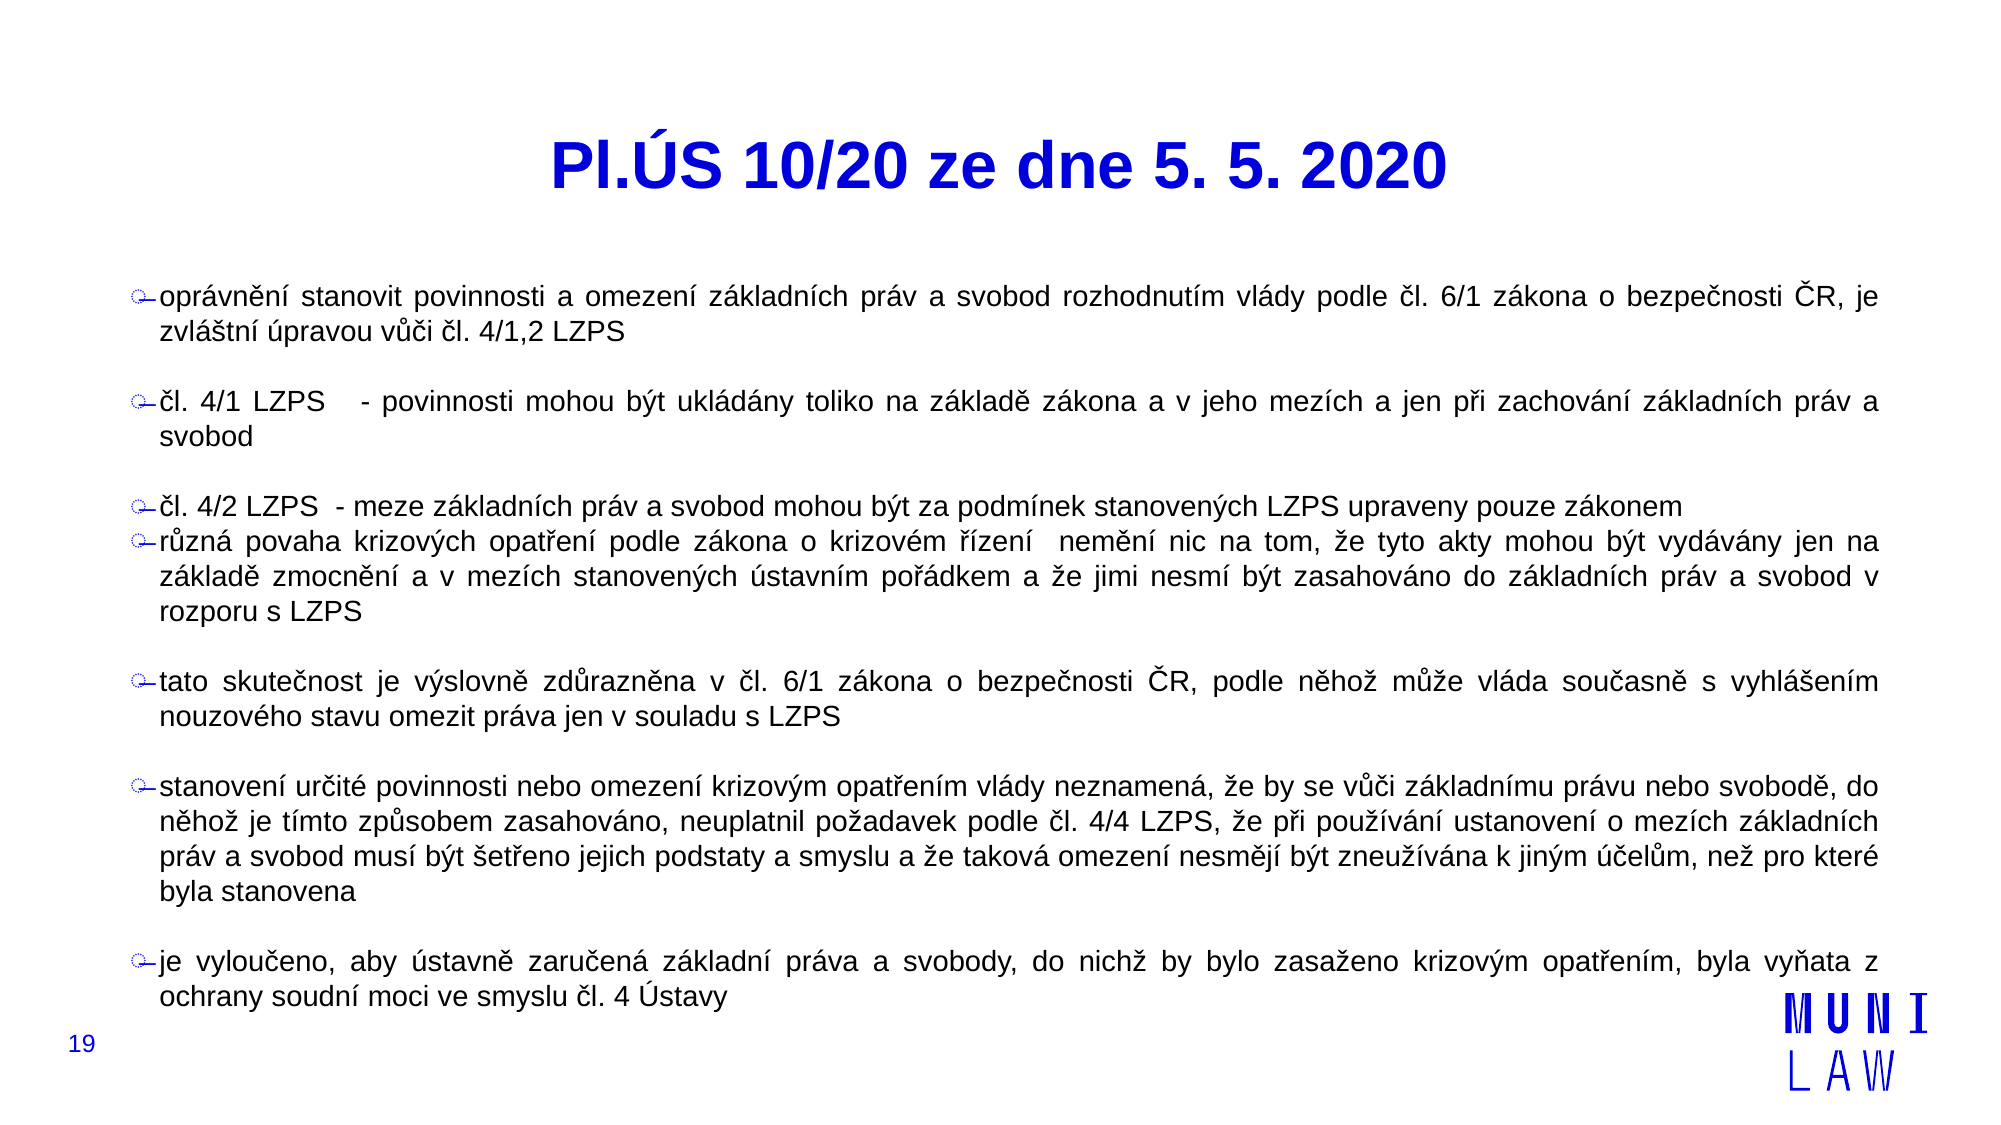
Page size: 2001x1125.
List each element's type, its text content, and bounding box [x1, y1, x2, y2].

title Pl.ÚS 10/20 ze dne 5. 5. 2020 [118, 118, 1883, 193]
list oprávnění stanovit povinnosti a omezení základních práv a svobod rozhodnutím vlády podle čl. 6/1 zákona o bezpečnosti ČR, je zvláštní úpravou vůči čl. 4/1,2 LZPS čl. 4/1 LZPS - povinnosti mohou být ukládány toliko na základě zákona a v jeho mezích a jen při zachování základních práv a svobod čl. 4/2 LZPS - meze základních práv a svobod mohou být za podmínek stanovených LZPS upraveny pouze zákonem různá povaha krizových opatření podle zákona o krizovém řízení nemění nic na tom, že tyto akty mohou být vydávány jen na základě zmocnění a v mezích stanovených ústavním pořádkem a že jimi nesmí být zasahováno do základních práv a svobod v rozporu s LZPS tato skutečnost je výslovně zdůrazněna v čl. 6/1 zákona o bezpečnosti ČR, podle něhož může vláda současně s vyhlášením nouzového stavu omezit práva jen v souladu s LZPS stanovení určité povinnosti nebo omezení krizovým opatřením vlády neznamená, že by se vůči základnímu právu nebo svobodě, do něhož je tímto způsobem zasahováno, neuplatnil požadavek podle čl. 4/4 LZPS, že při používání ustanovení o mezích základních práv a svobod musí být šetřeno jejich podstaty a smyslu a že taková omezení nesmějí být zneužívána k jiným účelům, než pro které byla stanovena je vyloučeno, aby ústavně zaručená základní práva a svobody, do nichž by bylo zasaženo krizovým opatřením, byla vyňata z ochrany soudní moci ve smyslu čl. 4 Ústavy [118, 277, 1883, 957]
slide_number 19 [67, 1021, 110, 1063]
